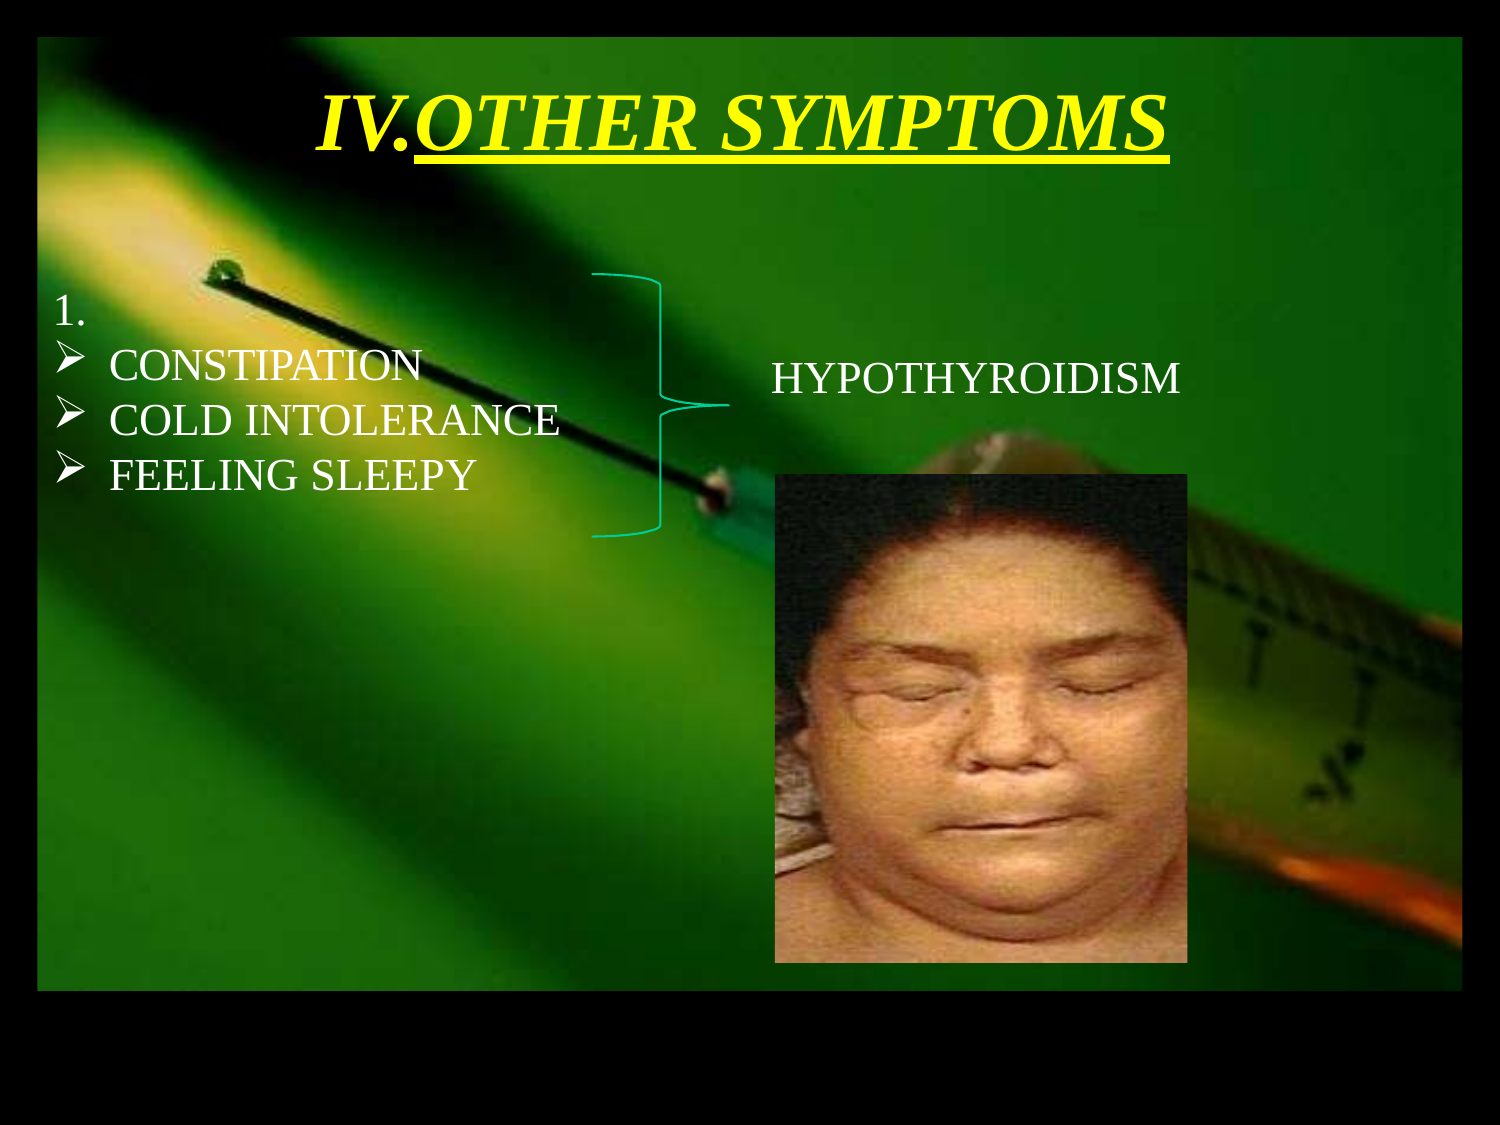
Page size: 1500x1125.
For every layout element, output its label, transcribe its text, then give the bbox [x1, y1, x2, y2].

picture [37, 37, 1463, 991]
text_box [591, 274, 729, 537]
text_box [774, 474, 1188, 963]
text_box HYPOTHYROIDISM [768, 346, 1185, 404]
title IV.OTHER SYMPTOMS [314, 65, 1187, 255]
text_box 1. CONSTIPATION COLD INTOLERANCE FEELING SLEEPY [50, 278, 567, 500]
